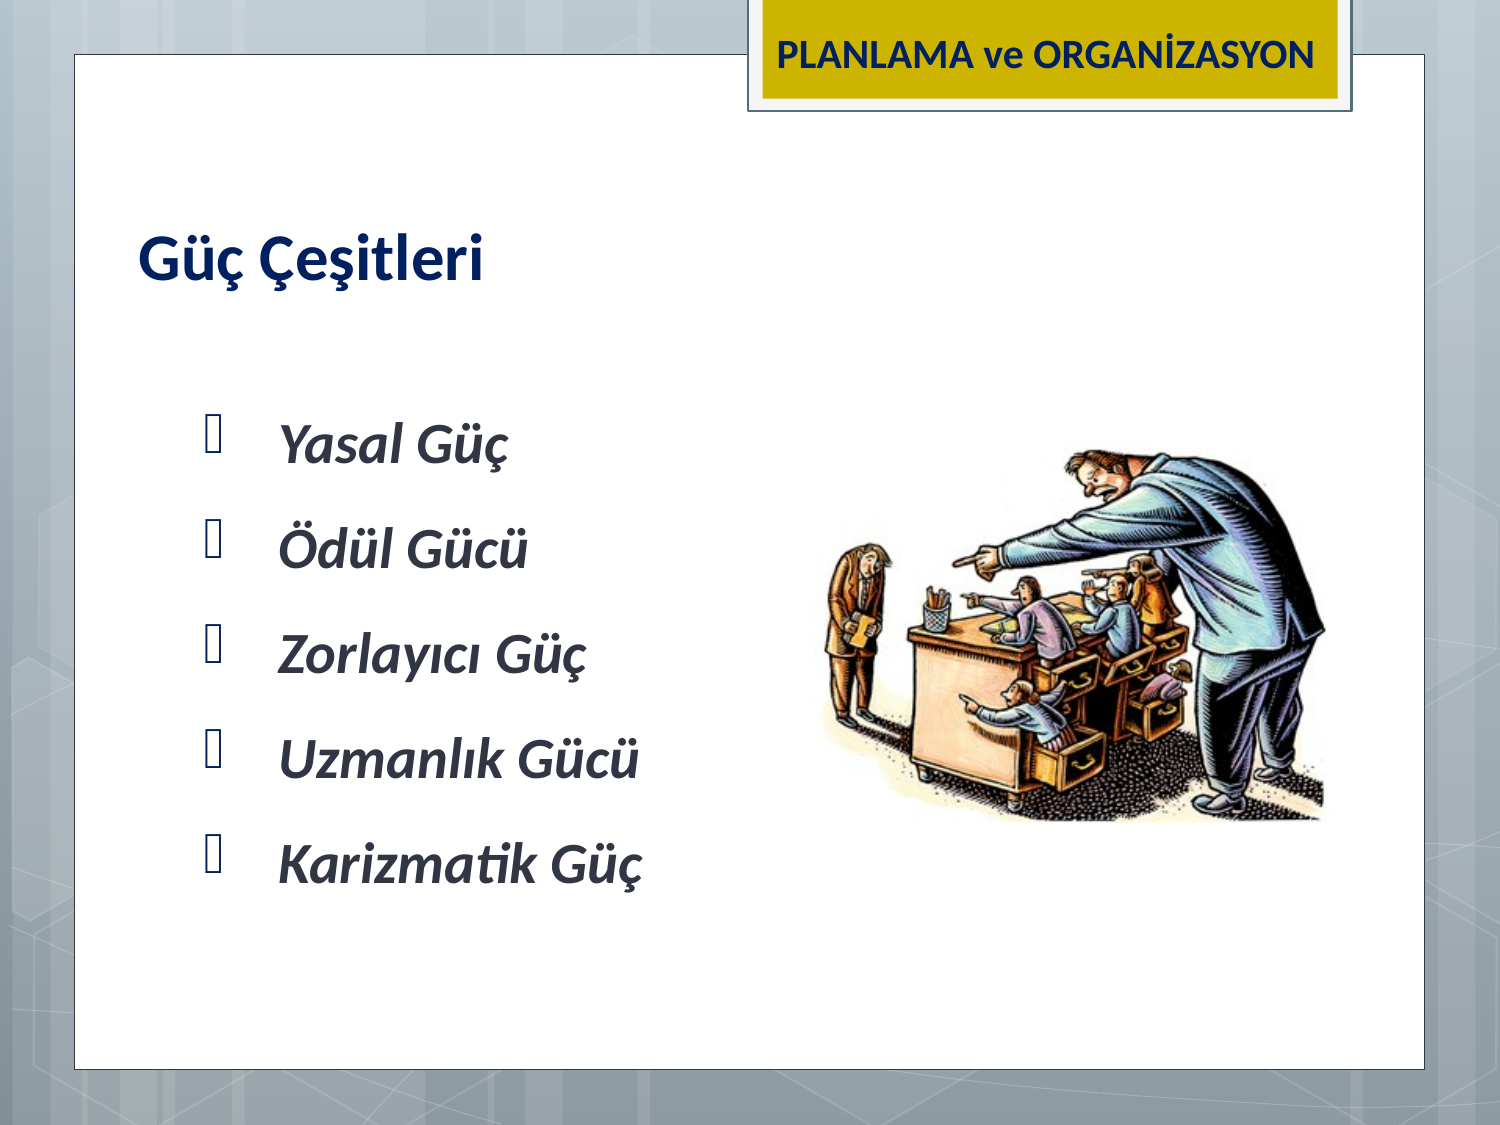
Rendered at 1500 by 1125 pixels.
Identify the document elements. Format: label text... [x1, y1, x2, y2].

text_box Güç Çeşitleri [123, 206, 1400, 302]
text_box Yasal Güç Ödül Gücü Zorlayıcı Güç Uzmanlık Gücü Karizmatik Güç [188, 362, 939, 903]
picture [814, 447, 1336, 824]
text_box PLANLAMA ve ORGANİZASYON [761, 19, 1388, 84]
